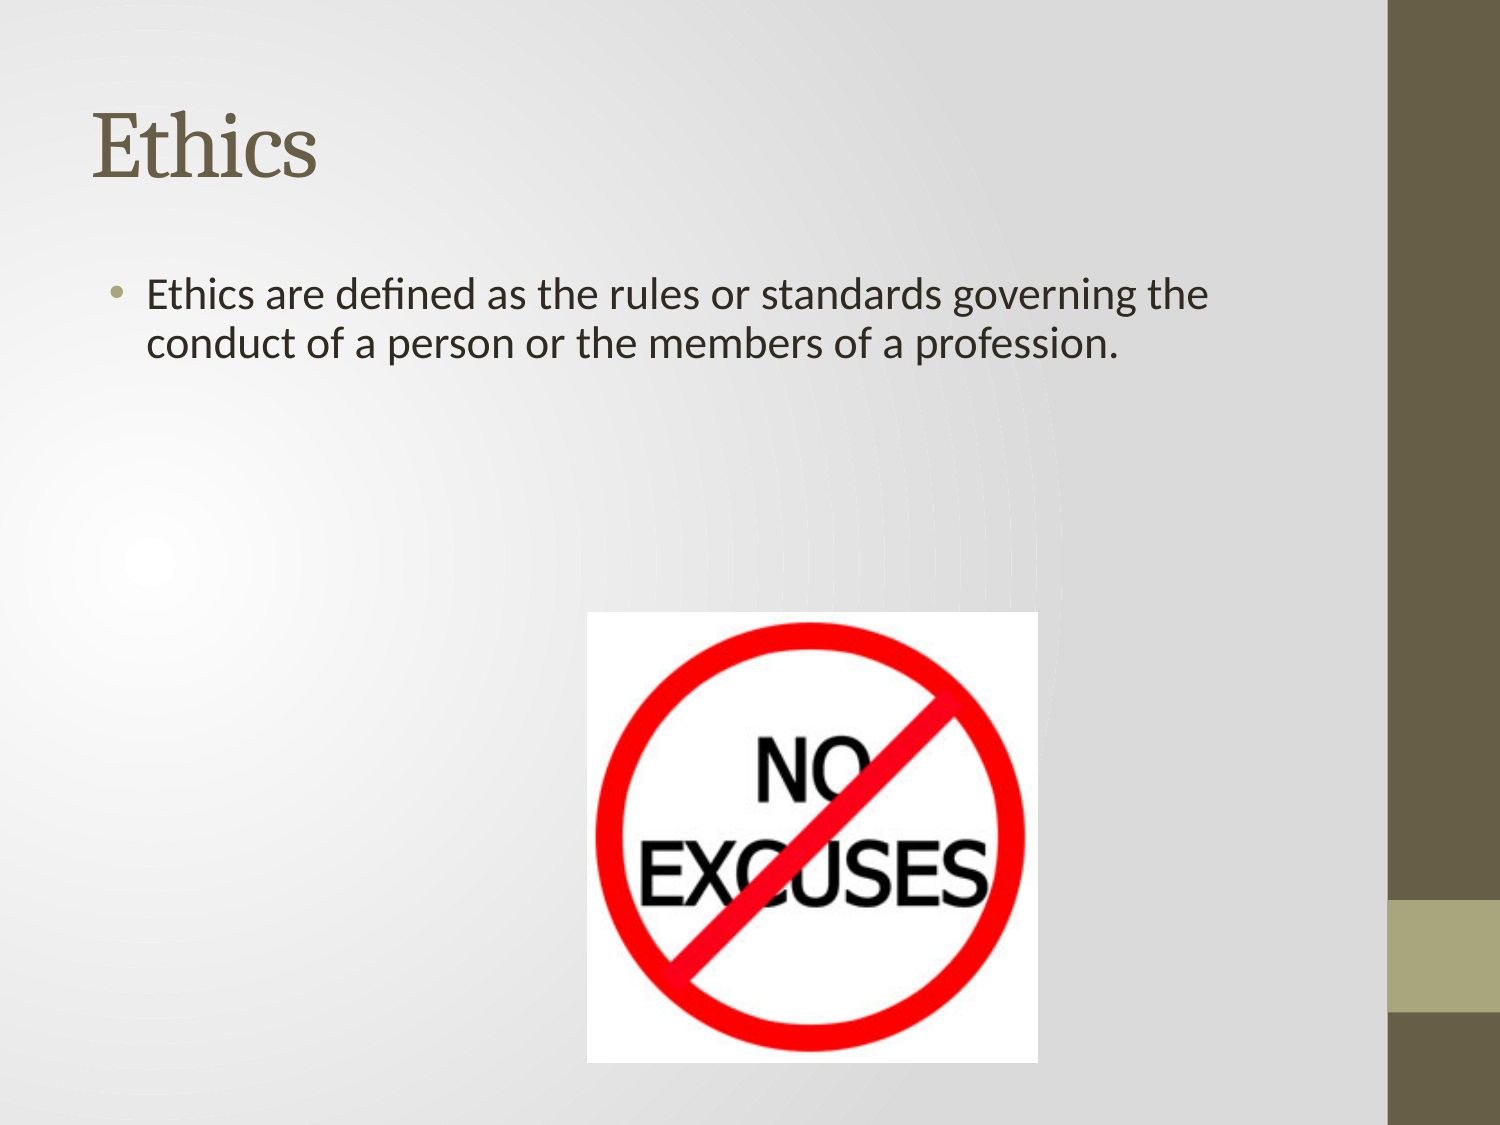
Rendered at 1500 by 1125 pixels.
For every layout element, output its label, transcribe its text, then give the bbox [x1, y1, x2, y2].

picture [586, 611, 1038, 1063]
list Ethics are defined as the rules or standards governing the conduct of a person or the members of a profession. [75, 262, 1325, 1050]
title Ethics [75, 45, 1325, 233]
